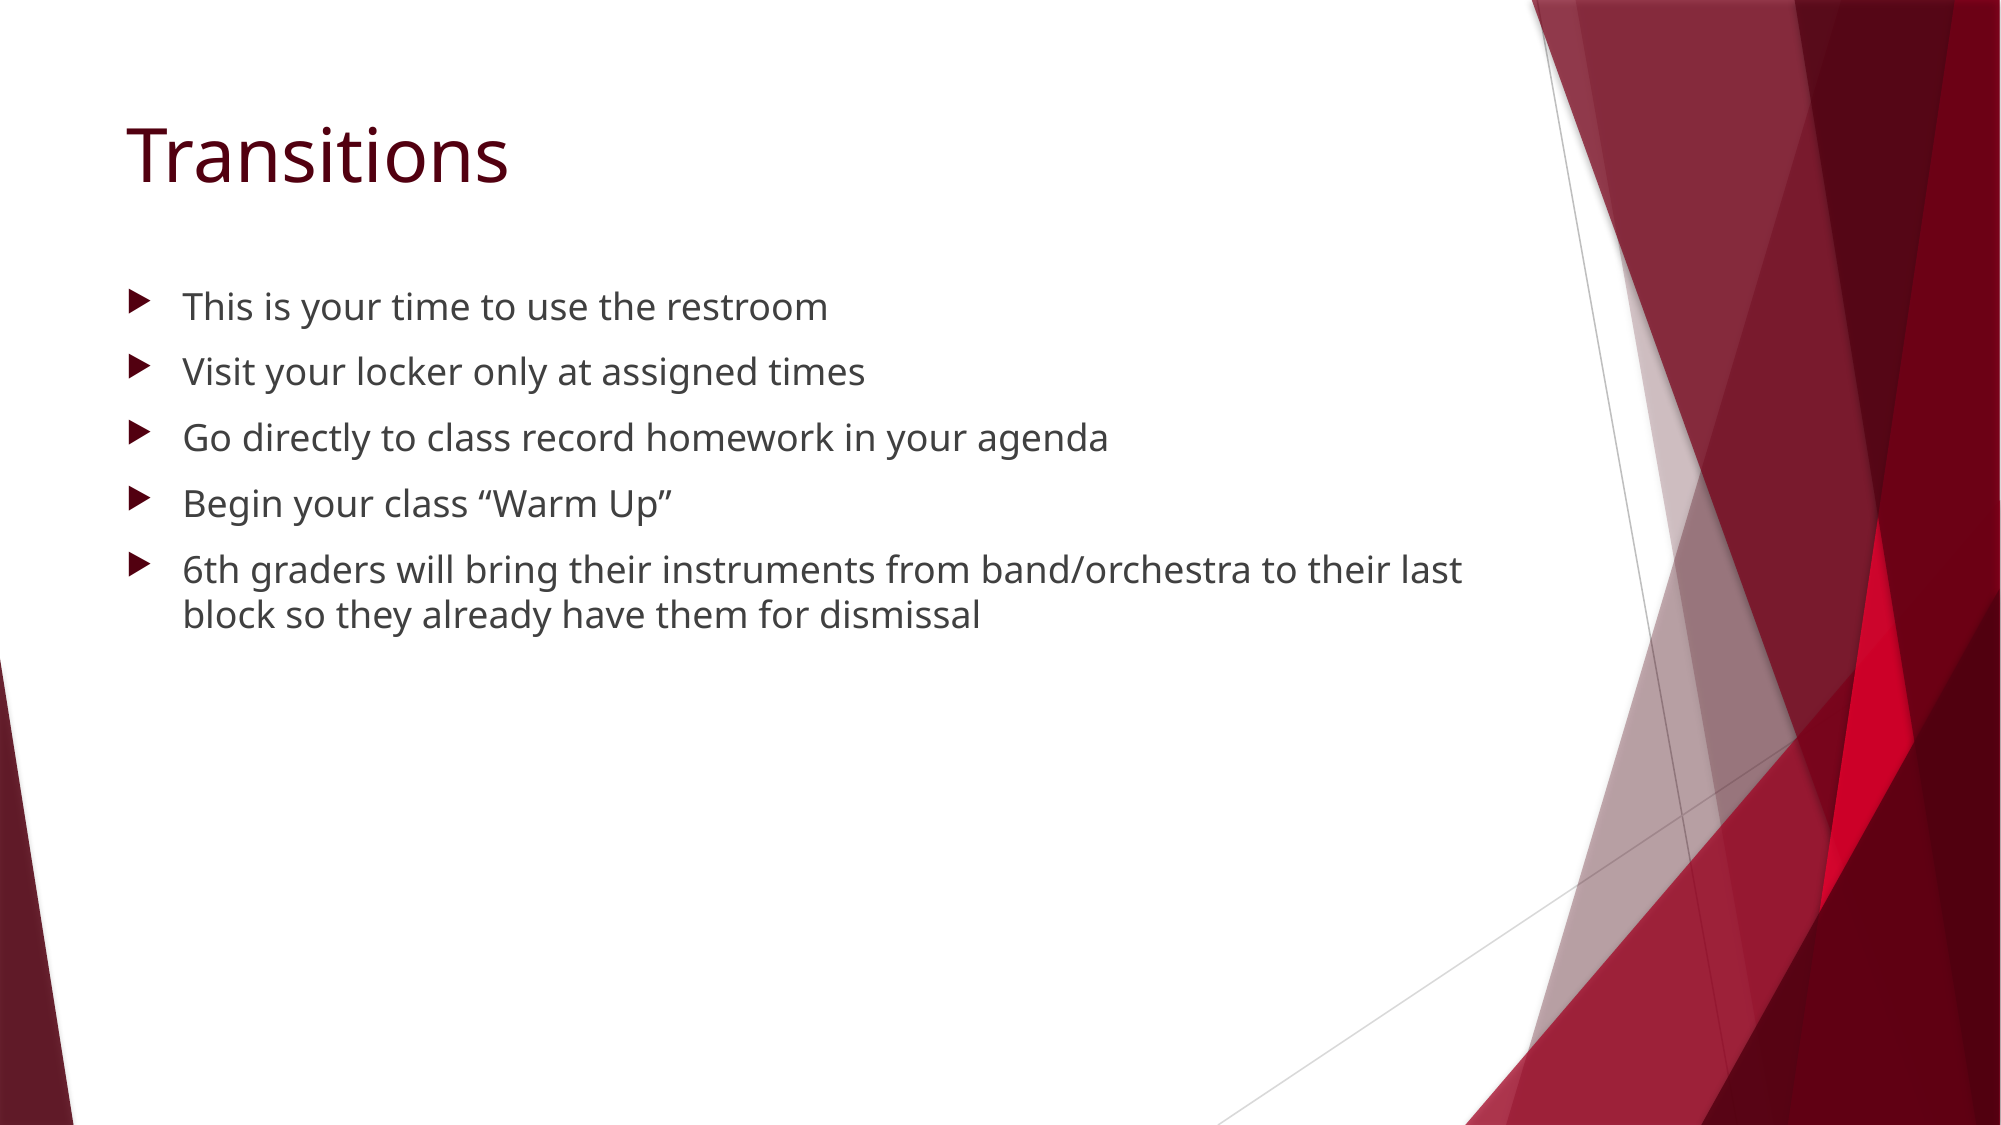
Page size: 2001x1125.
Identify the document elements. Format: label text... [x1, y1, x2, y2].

title Transitions [111, 99, 1522, 275]
list This is your time to use the restroom Visit your locker only at assigned times Go directly to class record homework in your agenda Begin your class “Warm Up” 6th graders will bring their instruments from band/orchestra to their last block so they already have them for dismissal [111, 275, 1522, 992]
